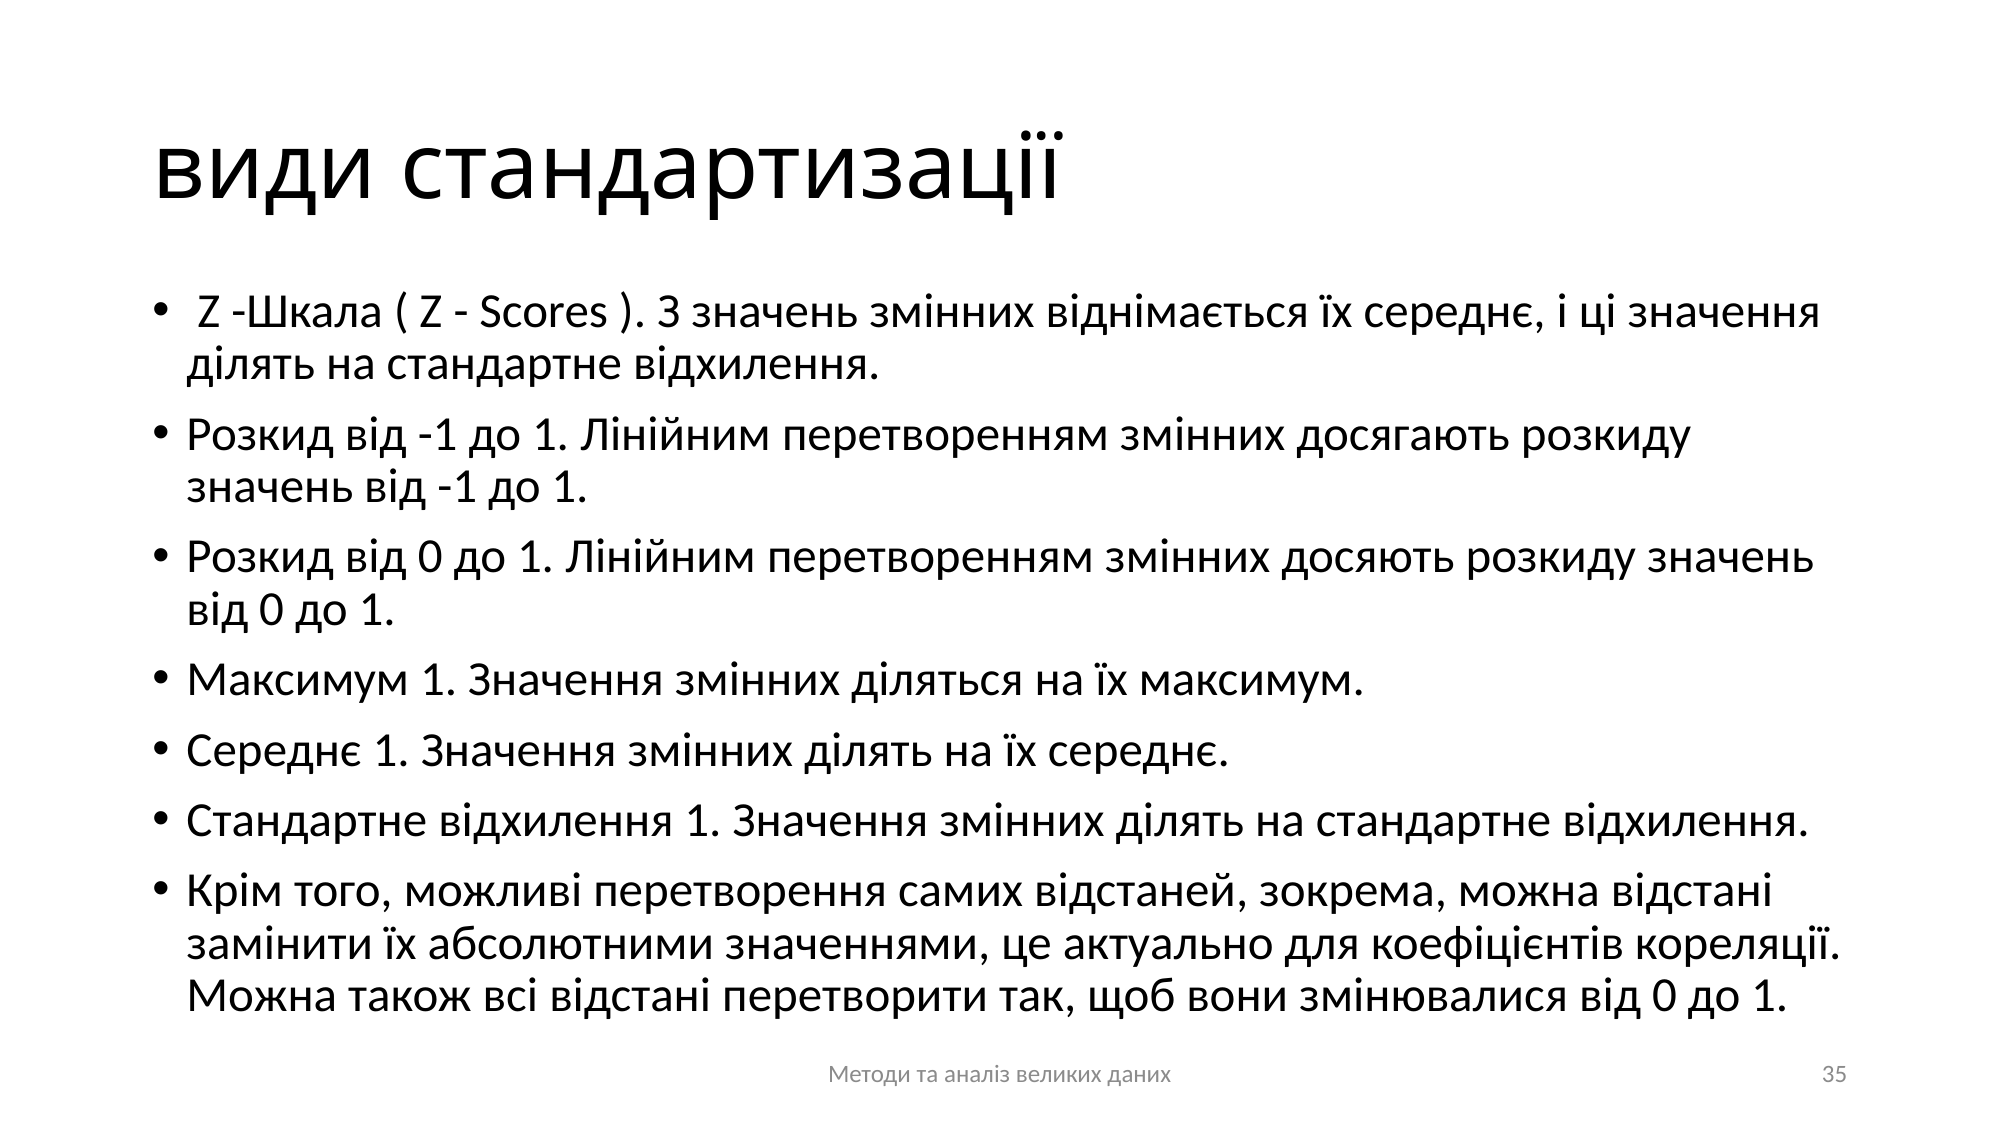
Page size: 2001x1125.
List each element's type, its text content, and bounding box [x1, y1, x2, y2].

title види стандартизації [137, 59, 1863, 277]
slide_number 35 [1412, 1042, 1863, 1103]
list Z -Шкала ( Z - Scores ). З значень змінних віднімається їх середнє, і ці значення ділять на стандартне відхилення. Розкид від -1 до 1. Лінійним перетворенням змінних досягають розкиду значень від -1 до 1. Розкид від 0 до 1. Лінійним перетворенням змінних досяють розкиду значень від 0 до 1. Максимум 1. Значення змінних діляться на їх максимум. Середнє 1. Значення змінних ділять на їх середнє. Стандартне відхилення 1. Значення змінних ділять на стандартне відхилення. Крім того, можливі перетворення самих відстаней, зокрема, можна відстані замінити їх абсолютними значеннями, це актуально для коефіцієнтів кореляції. Можна також всі відстані перетворити так, щоб вони змінювалися від 0 до 1. [137, 277, 1863, 1101]
footer Методи та аналіз великих даних [662, 1042, 1338, 1103]
